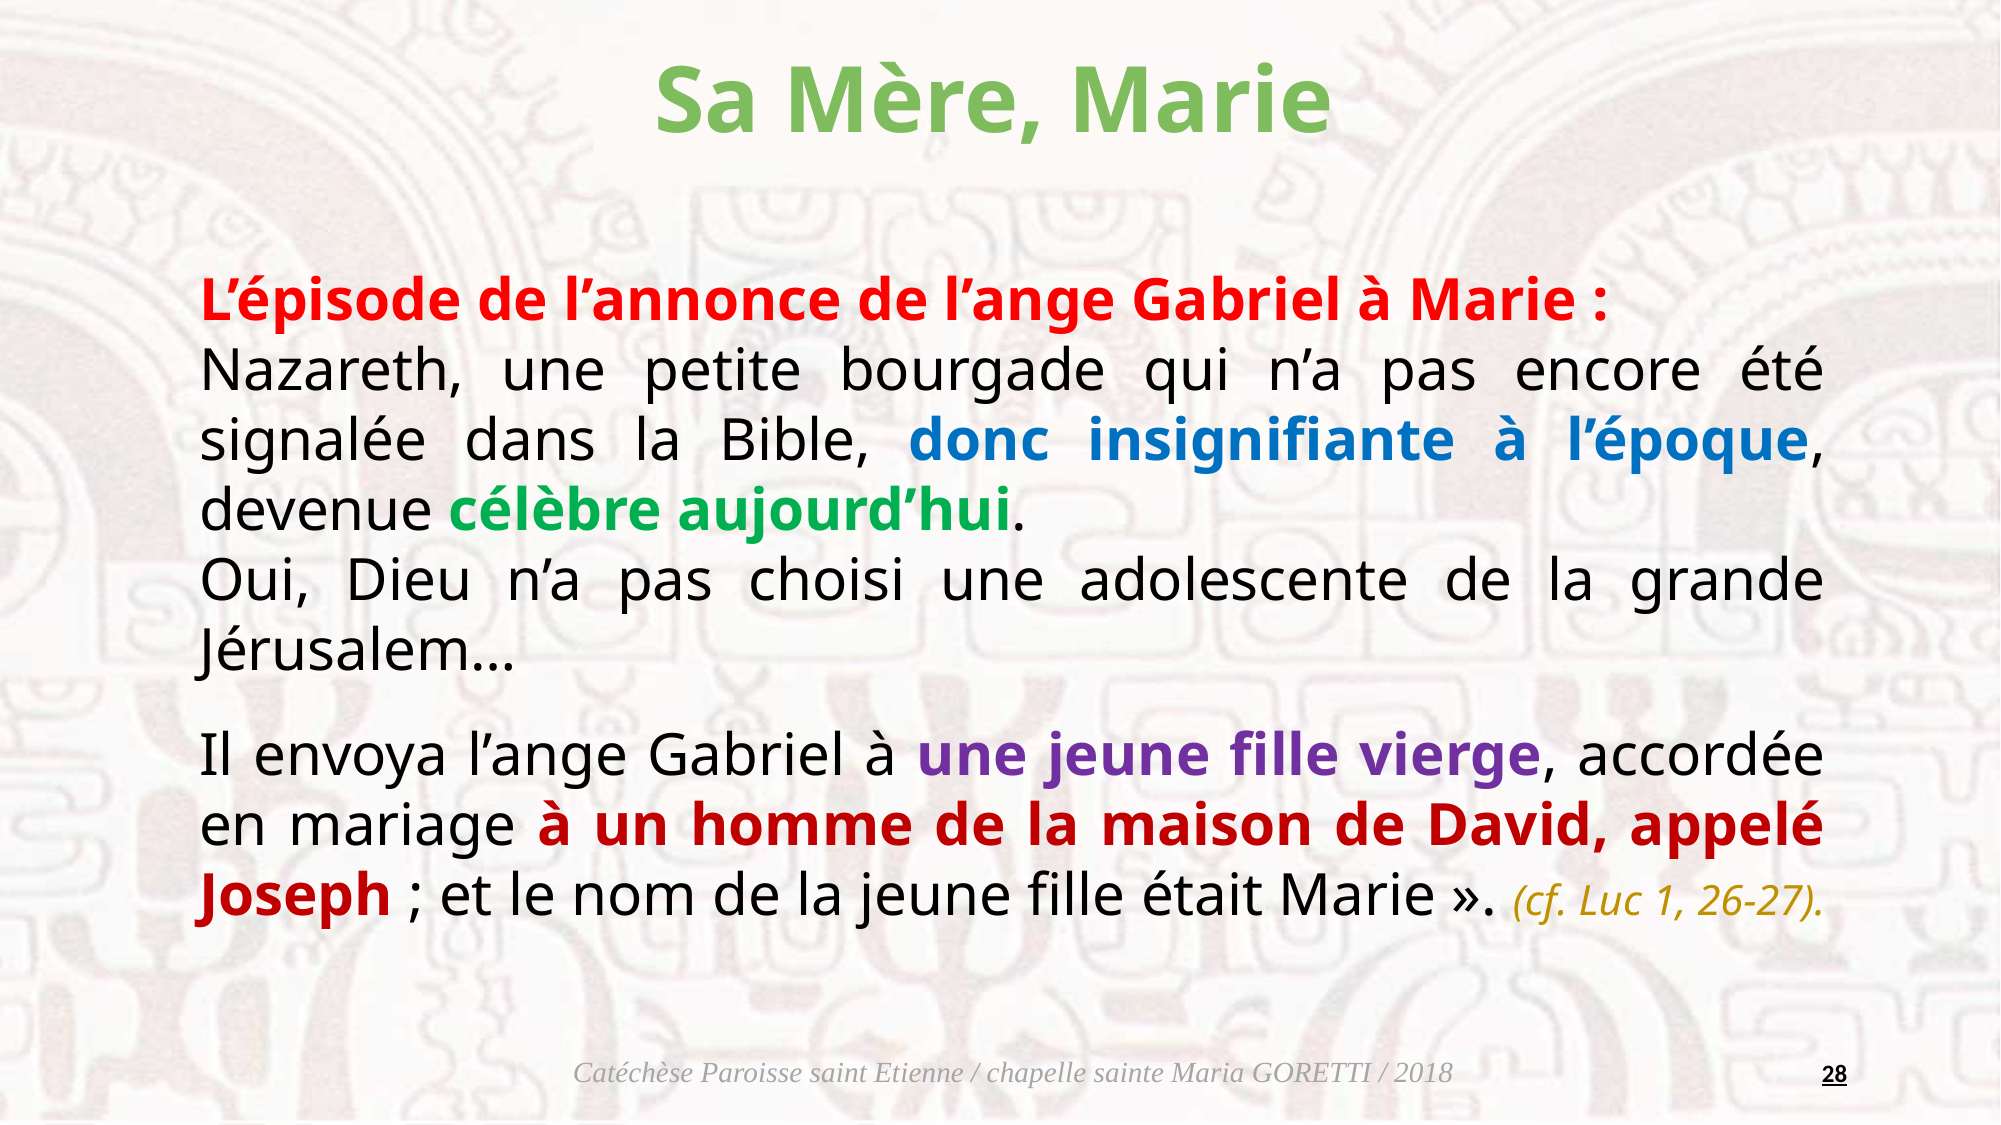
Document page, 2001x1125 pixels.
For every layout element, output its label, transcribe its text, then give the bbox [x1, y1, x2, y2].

picture [0, 0, 2001, 1125]
text_box Sa Mère, Marie [638, 33, 1350, 159]
text_box L’épisode de l’annonce de l’ange Gabriel à Marie : Nazareth, une petite bourgade qui n’a pas encore été signalée dans la Bible, donc insignifiante à l’époque, devenue célèbre aujourd’hui. Oui, Dieu n’a pas choisi une adolescente de la grande Jérusalem… Il envoya l’ange Gabriel à une jeune fille vierge, accordée en mariage à un homme de la maison de David, appelé Joseph ; et le nom de la jeune fille était Marie ». (cf. Luc 1, 26-27). [184, 254, 1841, 935]
slide_number 28 [1412, 1042, 1863, 1103]
text_box Catéchèse Paroisse saint Etienne / chapelle sainte Maria GORETTI / 2018 [558, 1046, 1412, 1096]
